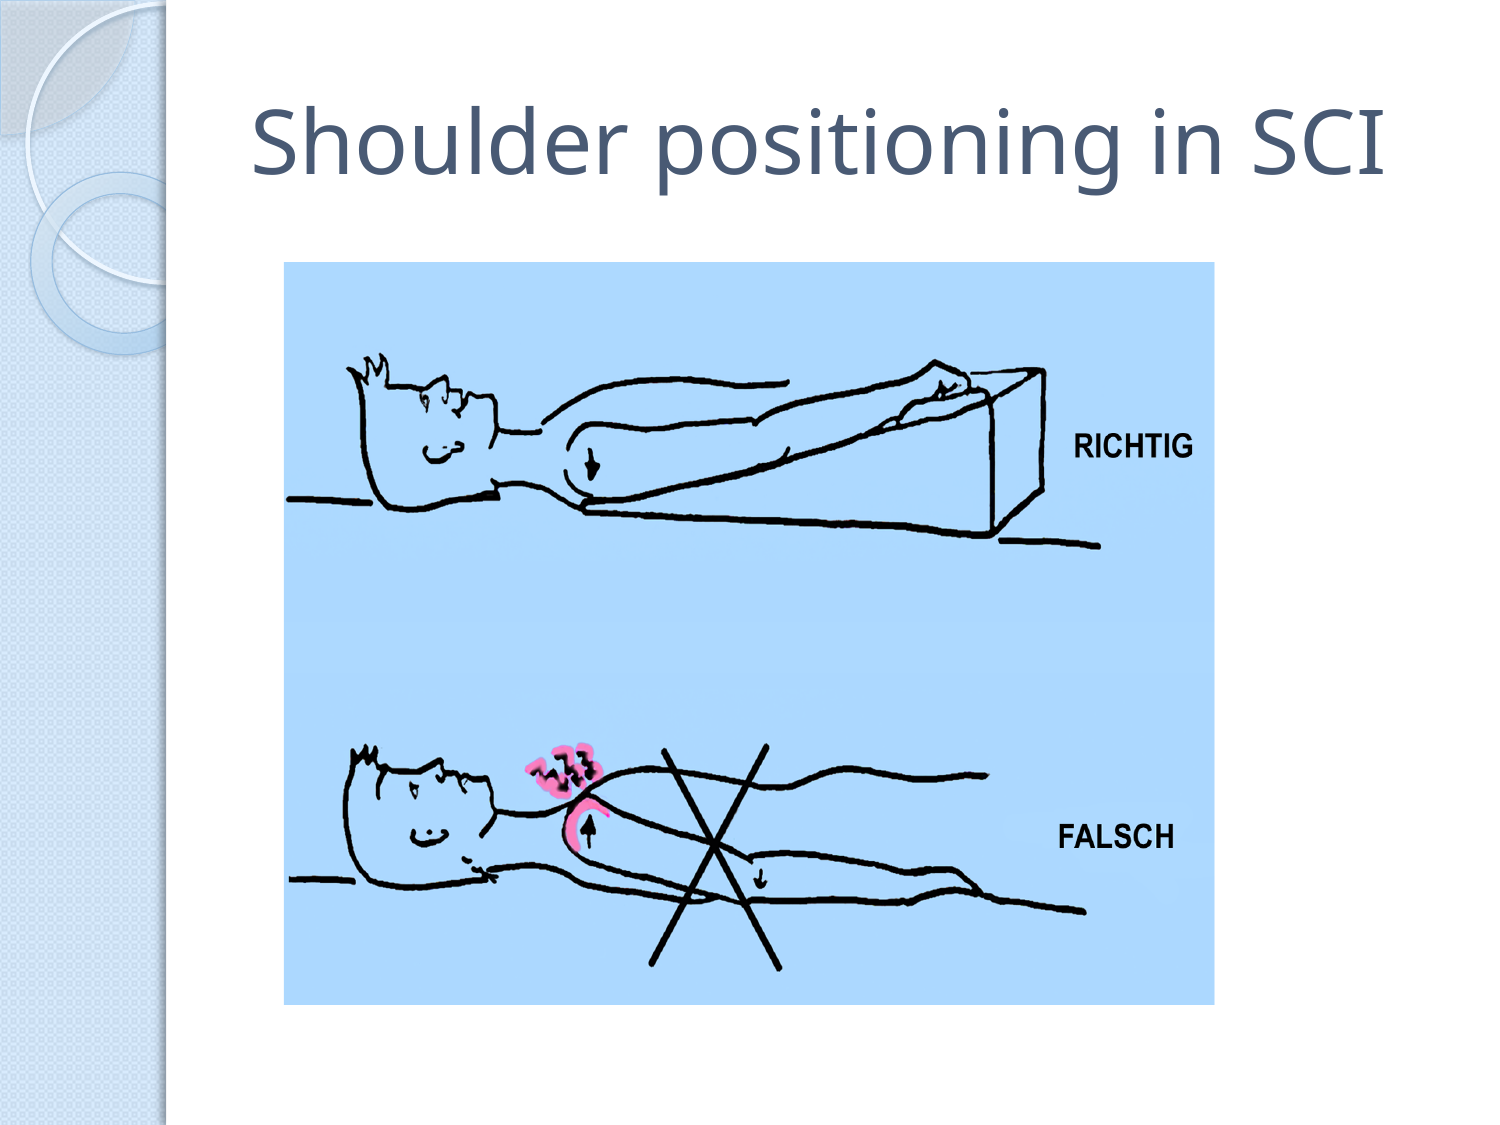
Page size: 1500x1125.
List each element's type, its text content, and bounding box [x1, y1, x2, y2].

title Shoulder positioning in SCI [235, 45, 1466, 233]
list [283, 262, 1217, 1006]
